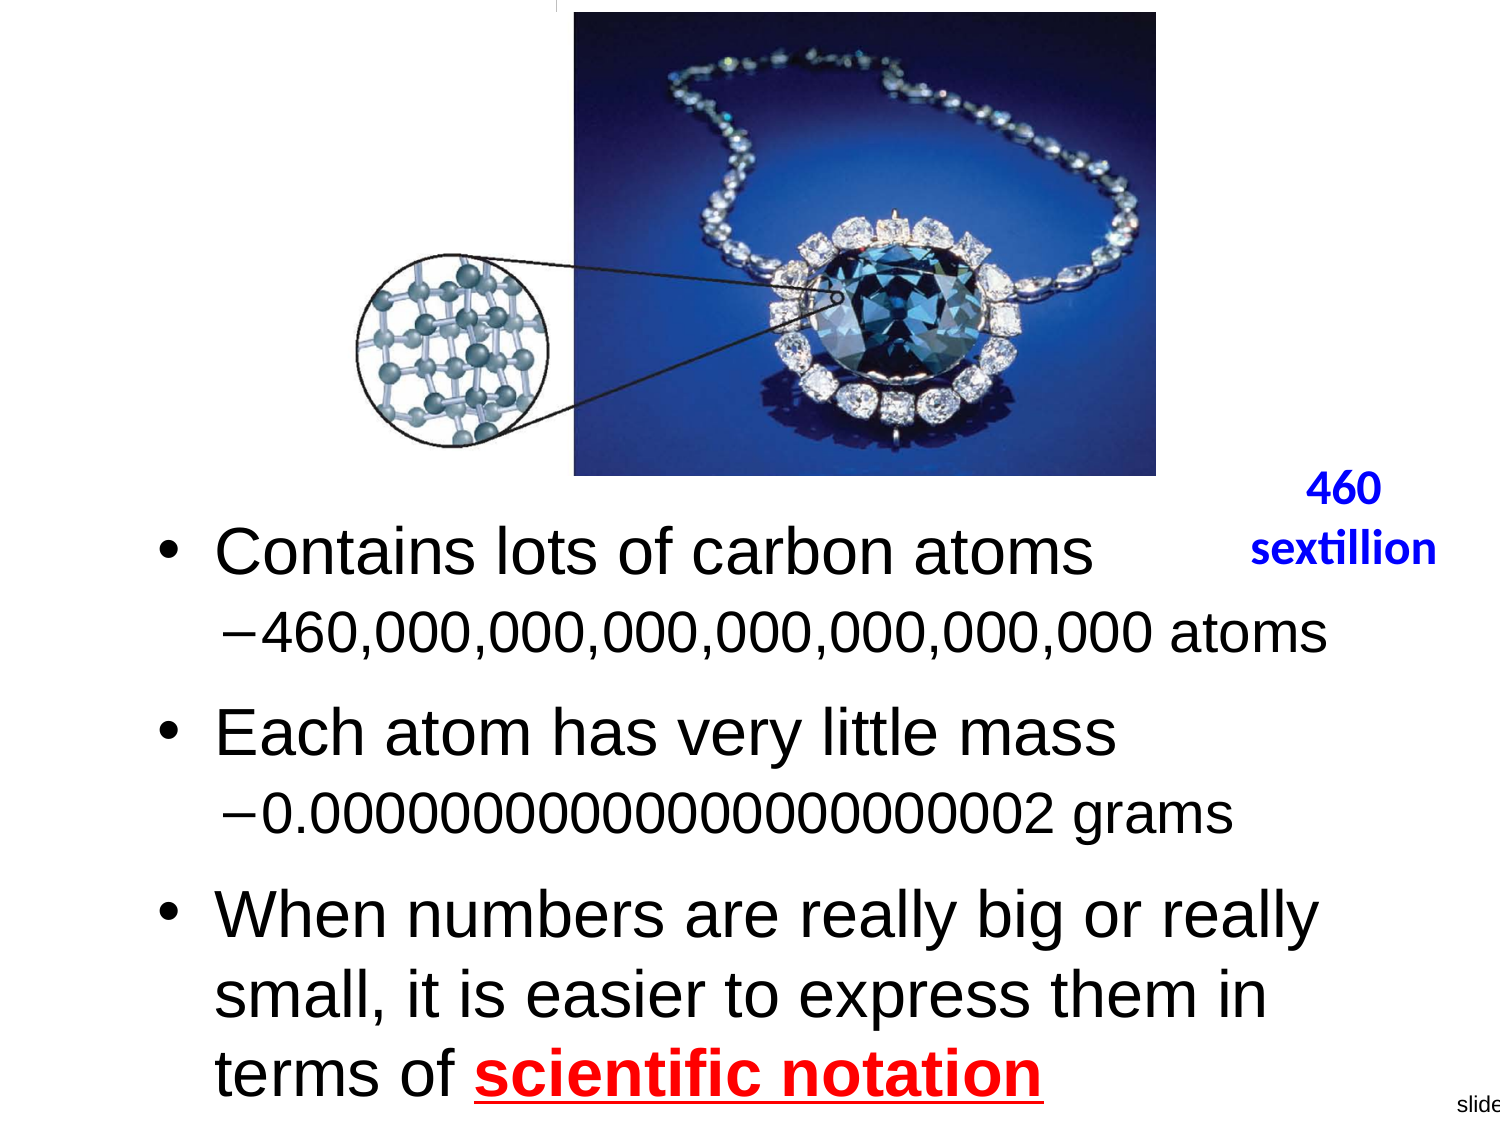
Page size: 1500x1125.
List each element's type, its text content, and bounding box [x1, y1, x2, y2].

picture [343, 0, 1157, 477]
list Contains lots of carbon atoms 460,000,000,000,000,000,000,000 atoms Each atom has very little mass 0.00000000000000000000002 grams When numbers are really big or really small, it is easier to express them in terms of scientific notation [142, 500, 1358, 1125]
text_box 460 sextillion [1235, 447, 1453, 582]
